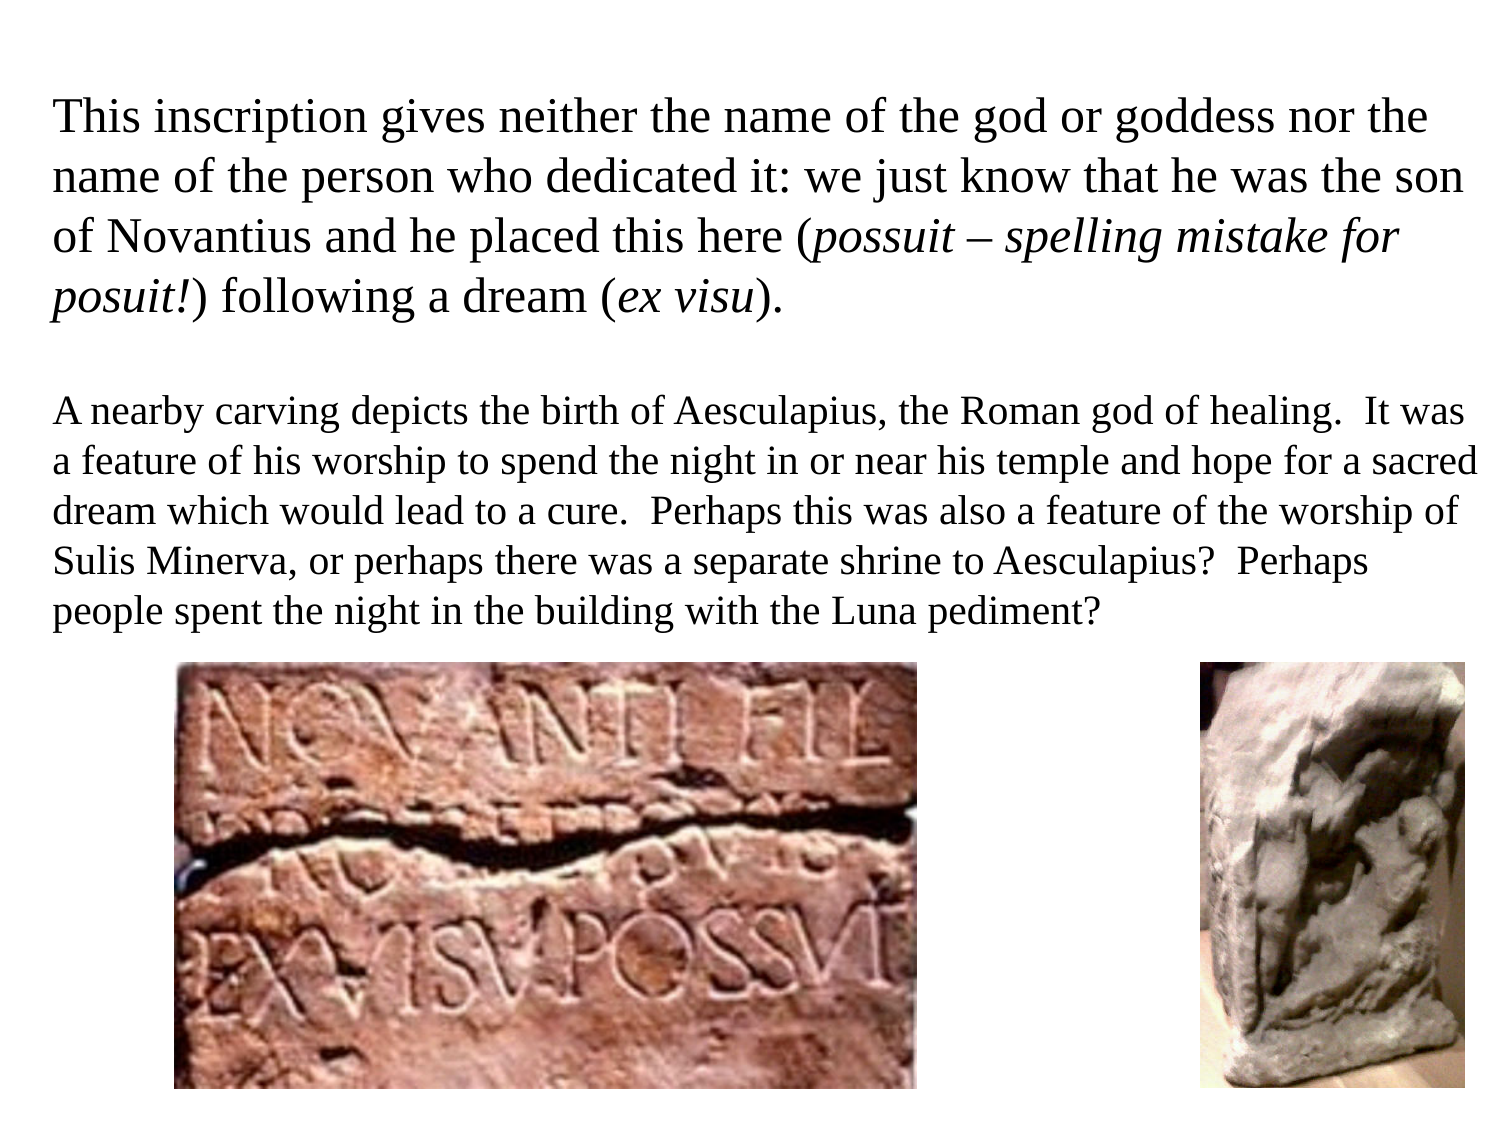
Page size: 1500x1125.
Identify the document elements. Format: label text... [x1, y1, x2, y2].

picture [174, 662, 918, 1089]
picture [1199, 662, 1465, 1088]
text_box This inscription gives neither the name of the god or goddess nor the name of the person who dedicated it: we just know that he was the son of Novantius and he placed this here (possuit – spelling mistake for posuit!) following a dream (ex visu). A nearby carving depicts the birth of Aesculapius, the Roman god of healing. It was a feature of his worship to spend the night in or near his temple and hope for a sacred dream which would lead to a cure. Perhaps this was also a feature of the worship of Sulis Minerva, or perhaps there was a separate shrine to Aesculapius? Perhaps people spent the night in the building with the Luna pediment? [37, 75, 1500, 640]
